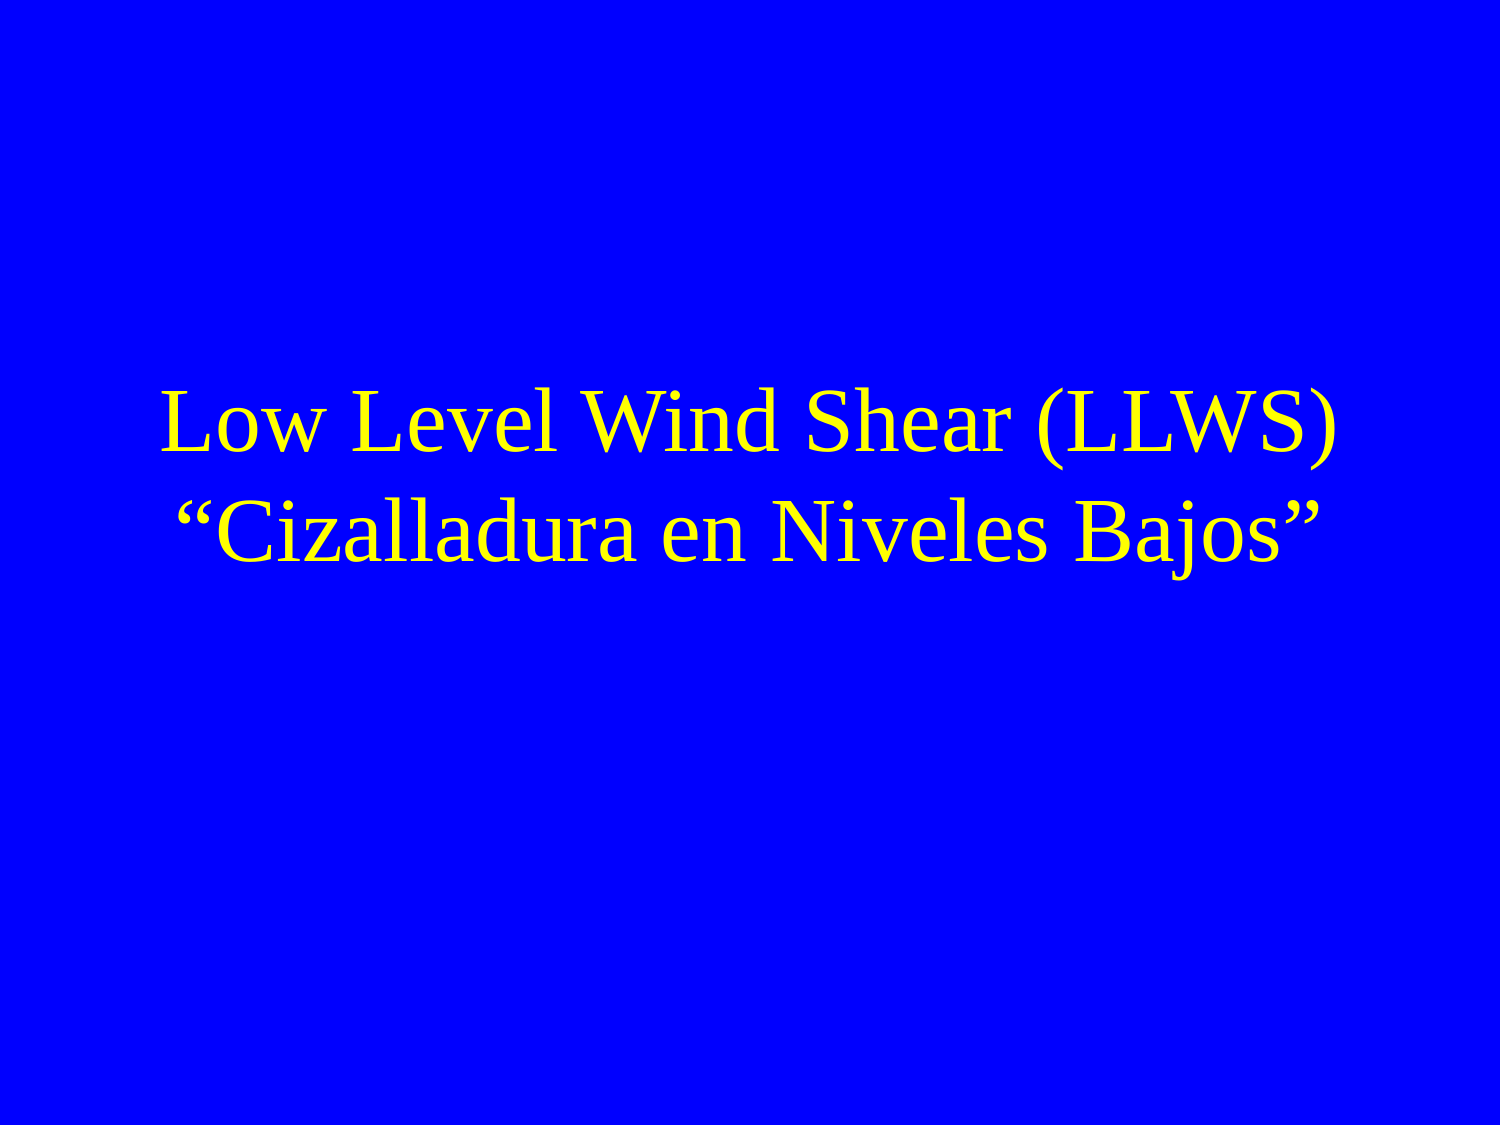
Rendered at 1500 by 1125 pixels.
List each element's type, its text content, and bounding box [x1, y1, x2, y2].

title Low Level Wind Shear (LLWS) “Cizalladura en Niveles Bajos” [112, 349, 1388, 591]
